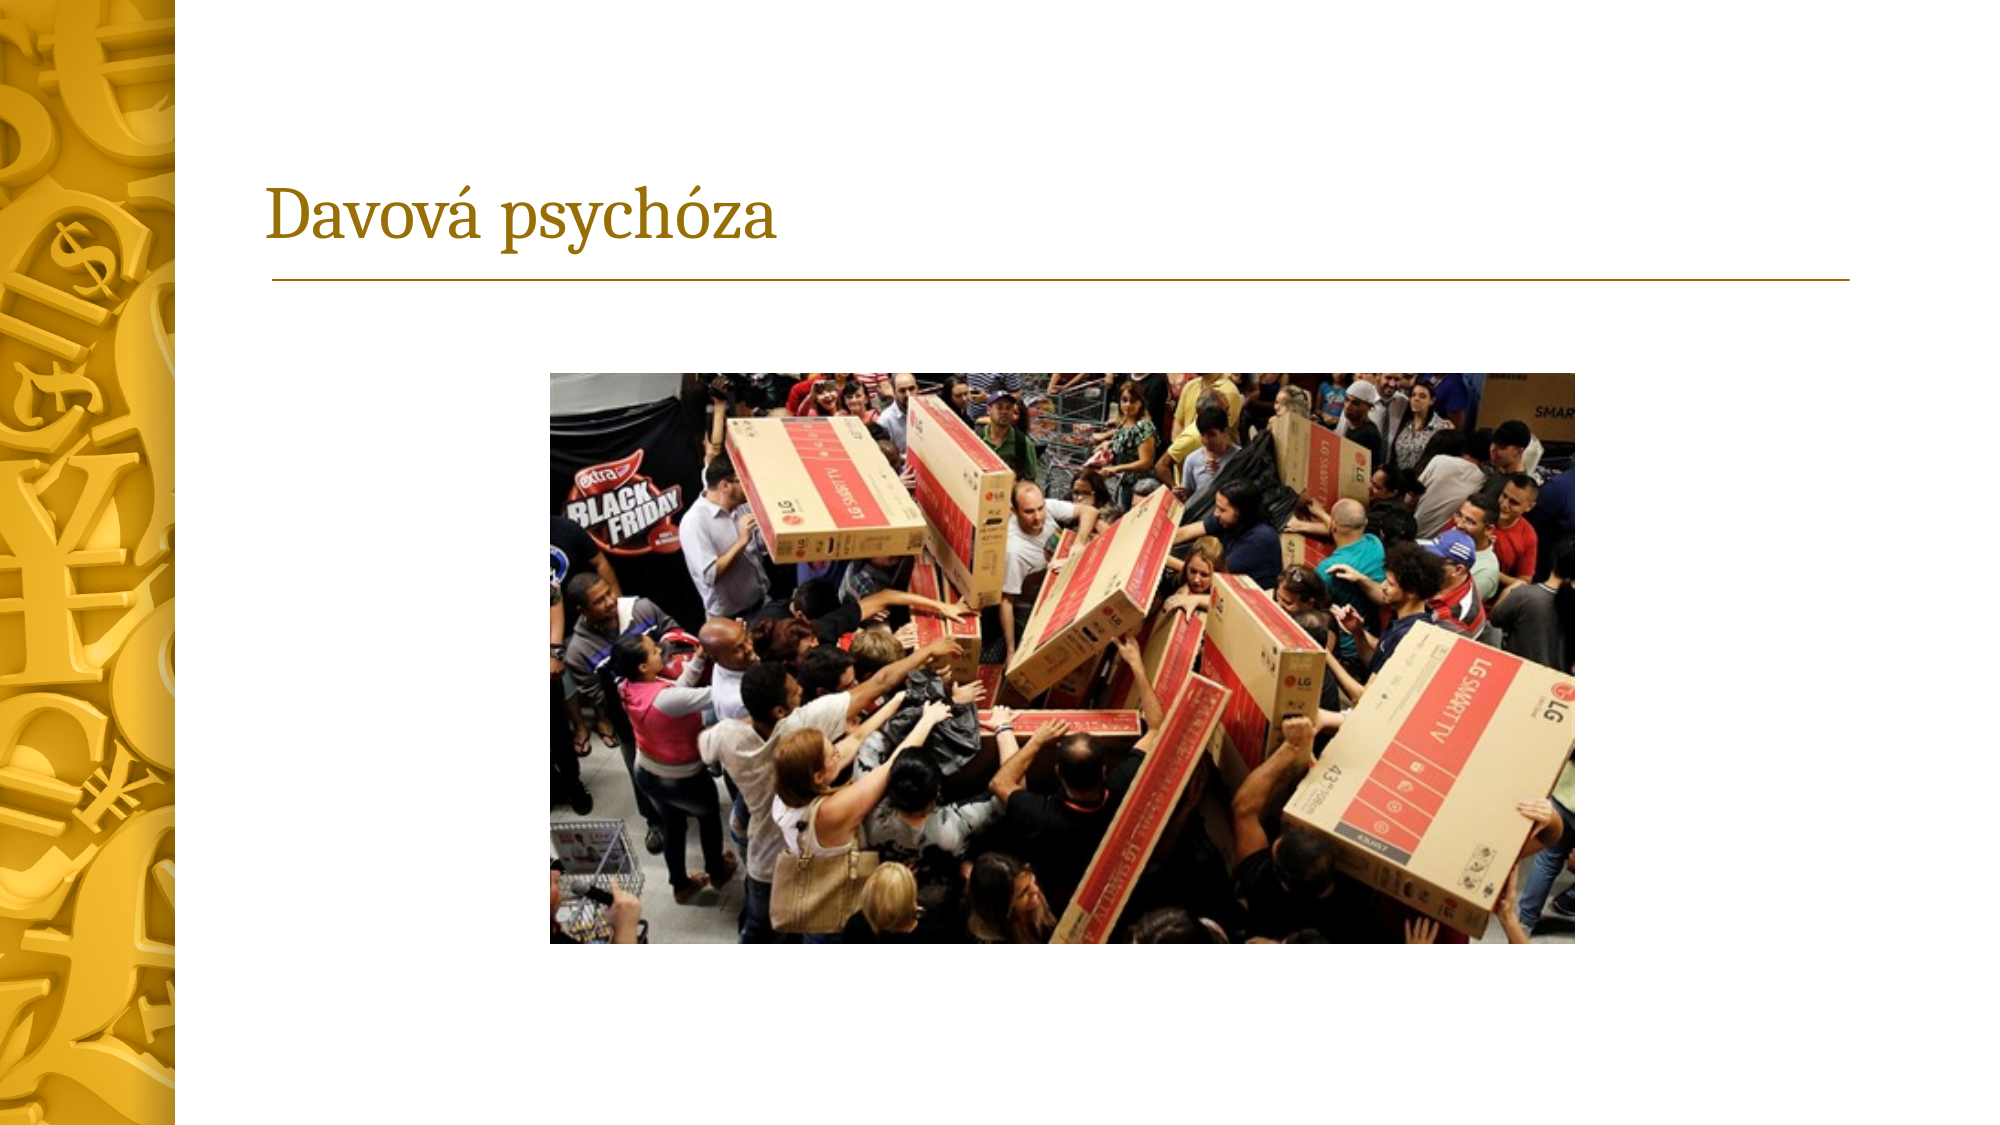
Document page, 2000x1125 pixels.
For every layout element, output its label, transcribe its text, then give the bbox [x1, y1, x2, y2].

picture [0, 0, 175, 1125]
picture [550, 373, 1575, 944]
title Davová psychóza [249, 62, 1863, 263]
